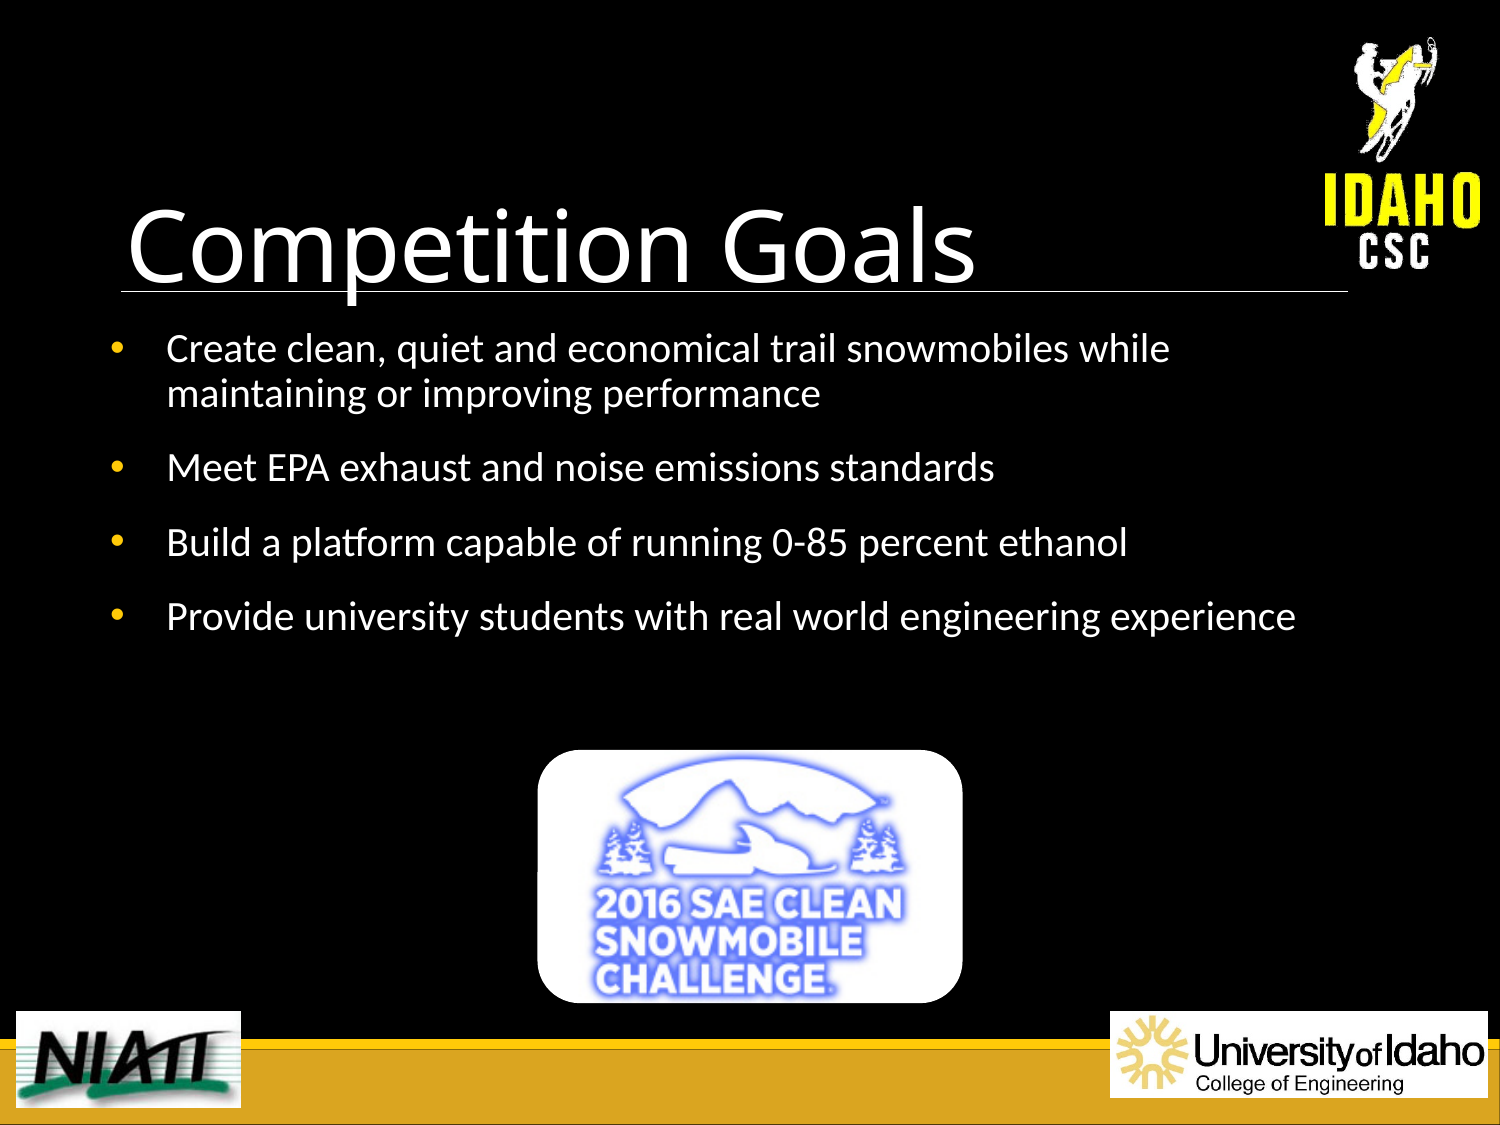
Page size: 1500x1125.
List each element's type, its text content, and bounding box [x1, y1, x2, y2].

title Competition Goals [110, 72, 1348, 311]
picture [16, 1011, 241, 1108]
picture [536, 749, 964, 1004]
picture [1325, 37, 1480, 269]
picture [1110, 1011, 1488, 1098]
list Create clean, quiet and economical trail snowmobiles while maintaining or improving performance Meet EPA exhaust and noise emissions standards Build a platform capable of running 0-85 percent ethanol Provide university students with real world engineering experience [110, 319, 1348, 980]
